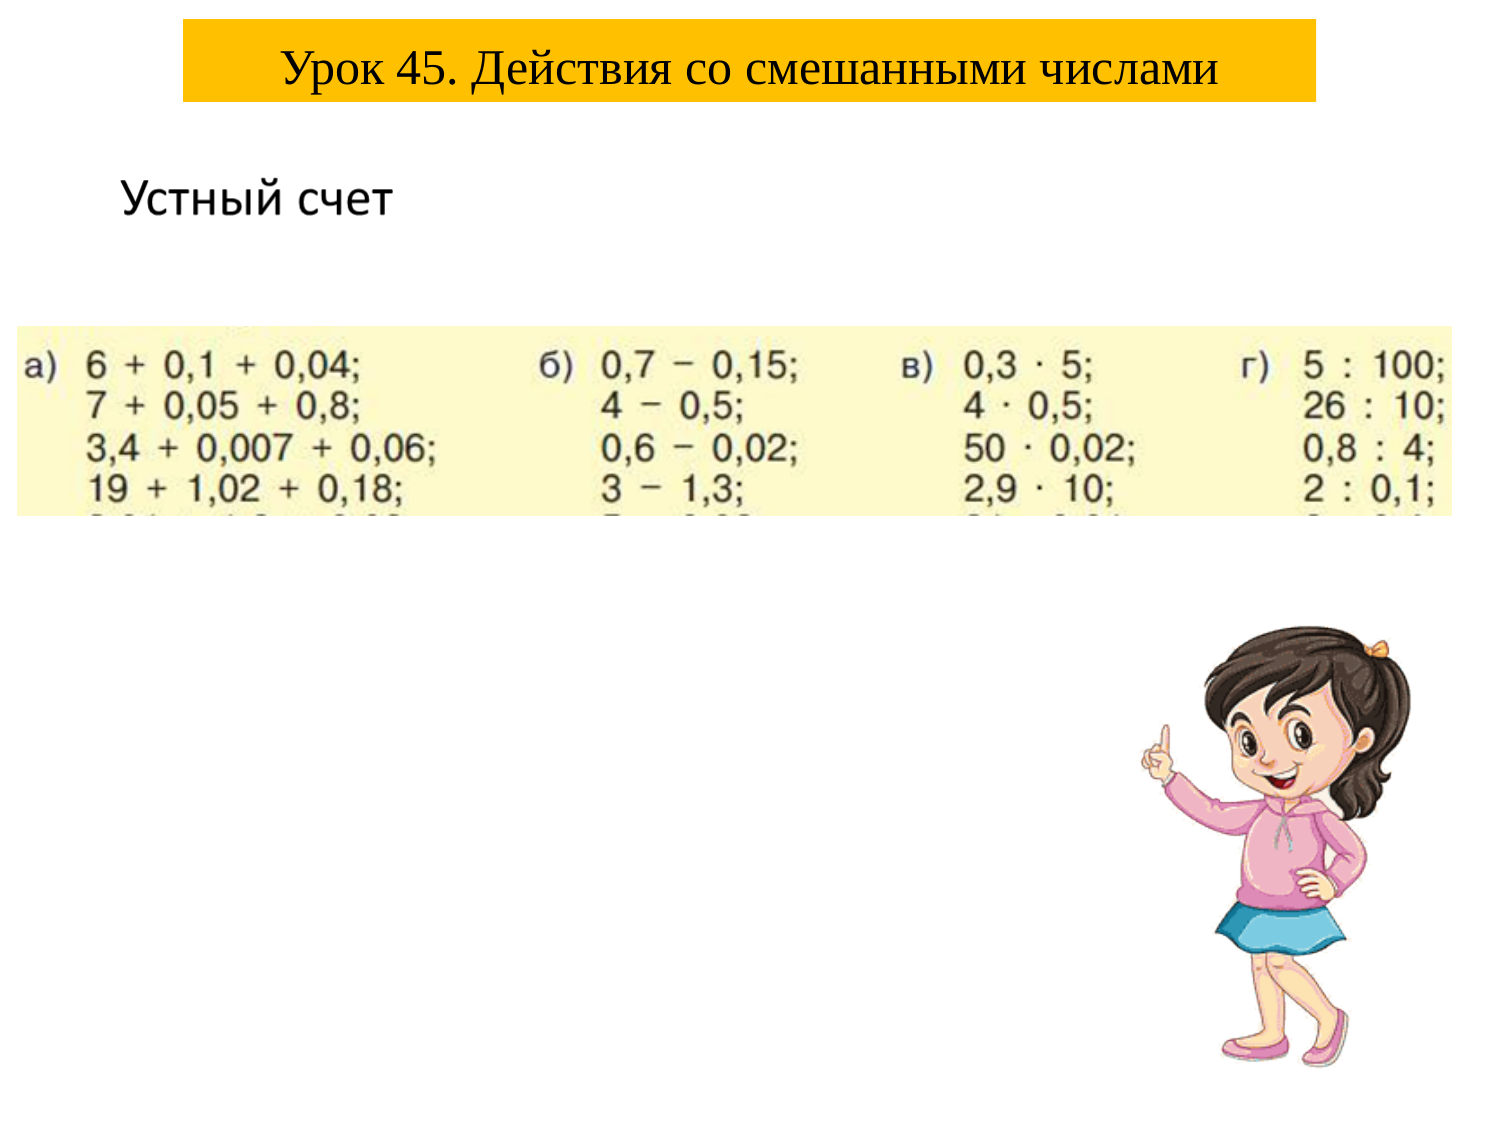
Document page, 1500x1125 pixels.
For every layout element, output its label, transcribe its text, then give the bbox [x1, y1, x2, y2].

picture [88, 148, 427, 263]
picture [1104, 609, 1449, 1071]
picture [17, 325, 1453, 516]
list Урок 45. Действия со смешанными числами [183, 19, 1317, 102]
